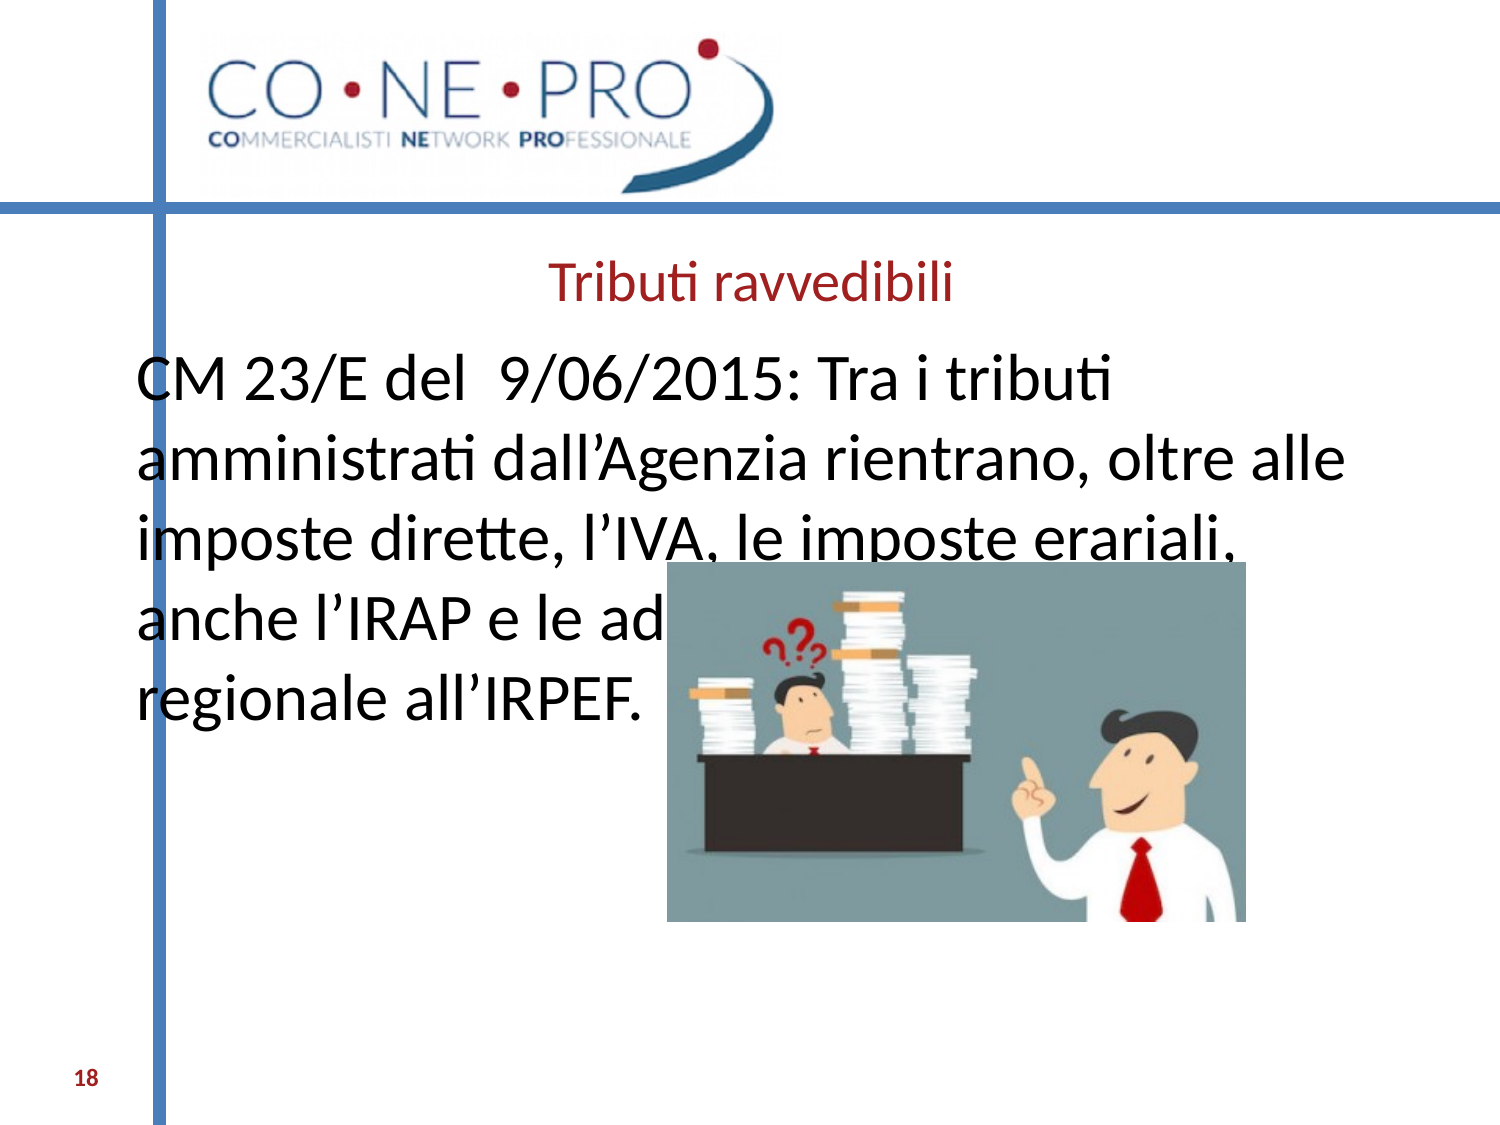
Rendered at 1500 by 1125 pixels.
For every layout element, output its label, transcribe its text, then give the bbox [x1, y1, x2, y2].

picture [171, 0, 786, 184]
title Tributi ravvedibili [76, 184, 1427, 372]
picture [666, 562, 1246, 923]
list CM 23/E del 9/06/2015: Tra i tributi amministrati dall’Agenzia rientrano, oltre alle imposte dirette, l’IVA, le imposte erariali, anche l’IRAP e le addizionali comunale e regionale all’IRPEF. [64, 326, 1415, 1069]
slide_number 18 [53, 1046, 114, 1107]
